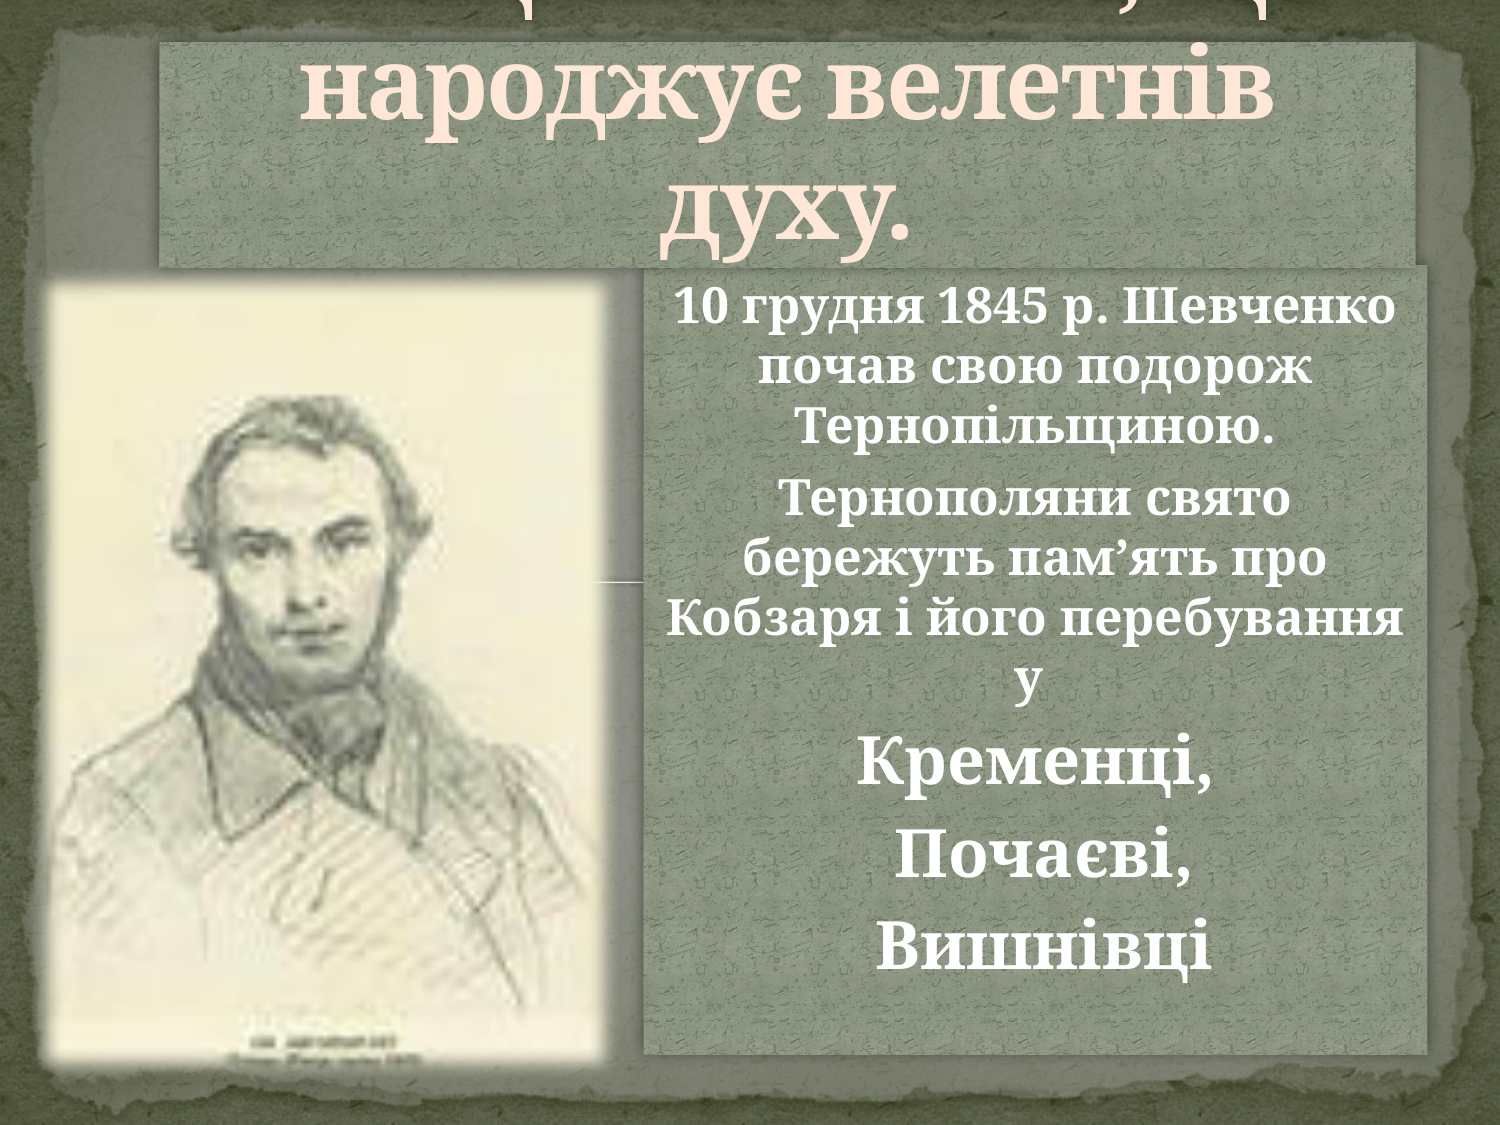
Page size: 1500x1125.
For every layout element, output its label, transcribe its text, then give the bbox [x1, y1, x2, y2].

title Священна земля, що народжує велетнів духу. [159, 42, 1416, 268]
picture [31, 267, 621, 1081]
subtitle 10 грудня 1845 р. Шевченко почав свою подорож Тернопільщиною. Тернополяни свято бережуть пам’ять про Кобзаря і його перебування у Кременці, Почаєві, Вишнівці [643, 265, 1428, 1055]
